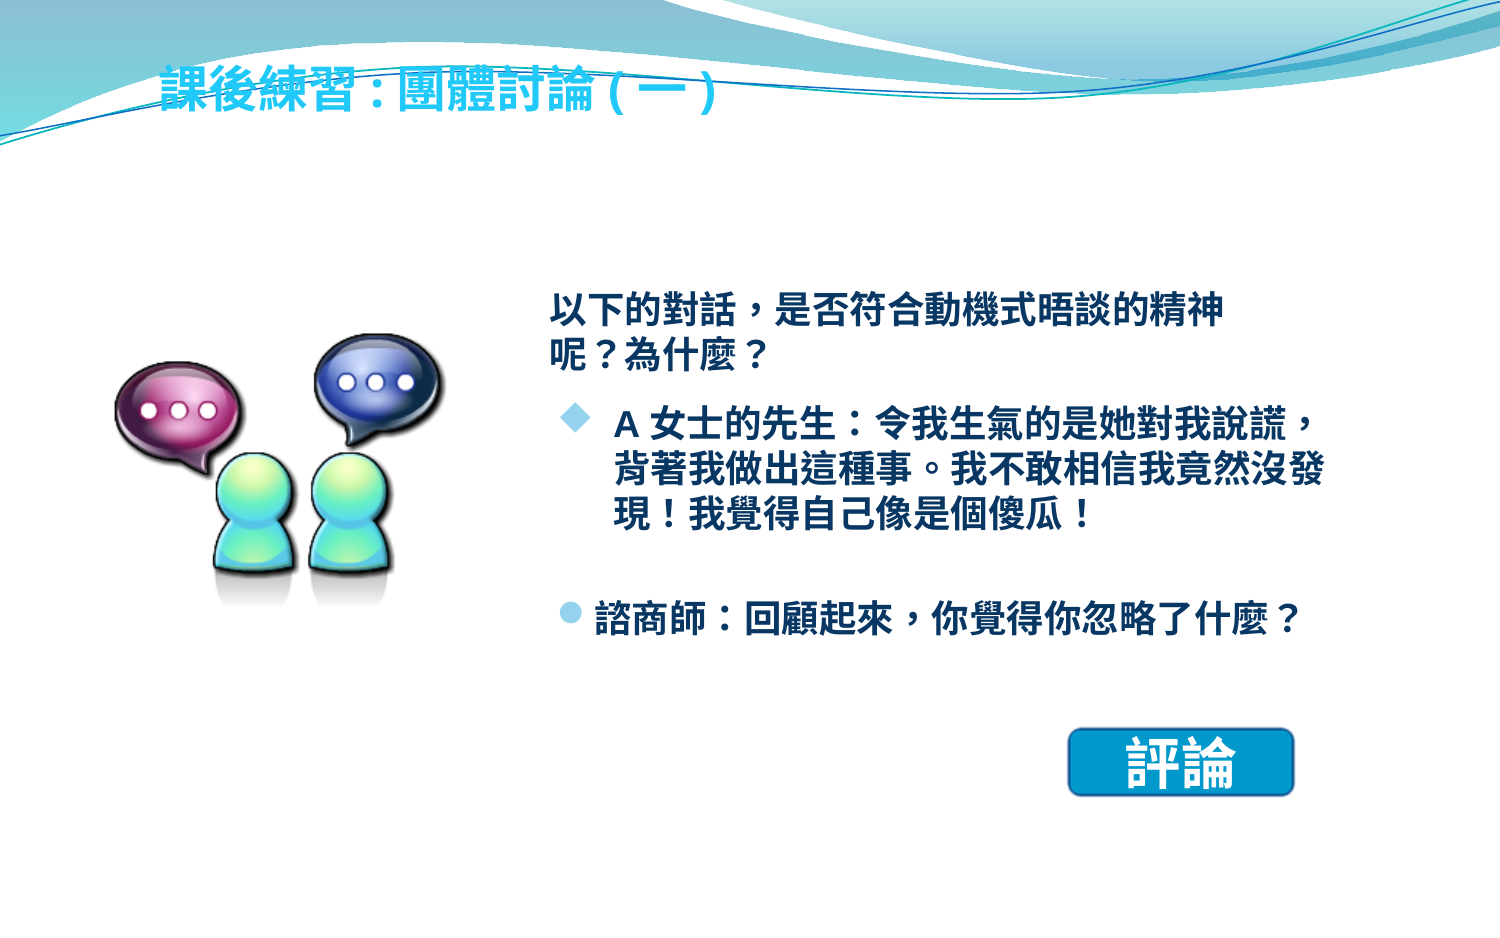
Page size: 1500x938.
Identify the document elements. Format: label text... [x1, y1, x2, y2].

text_box 評論 [1069, 729, 1293, 795]
text_box 以下的對話，是否符合動機式晤談的精神呢？為什麼？ [537, 279, 1266, 375]
text_box A女士的先生：令我生氣的是她對我說謊，背著我做出這種事。我不敢相信我竟然沒發現！我覺得自己像是個傻瓜！ 諮商師：回顧起來，你覺得你忽略了什麼？ [544, 393, 1353, 625]
picture [111, 319, 455, 626]
text_box 課後練習:團體討論(一) [143, 50, 732, 126]
